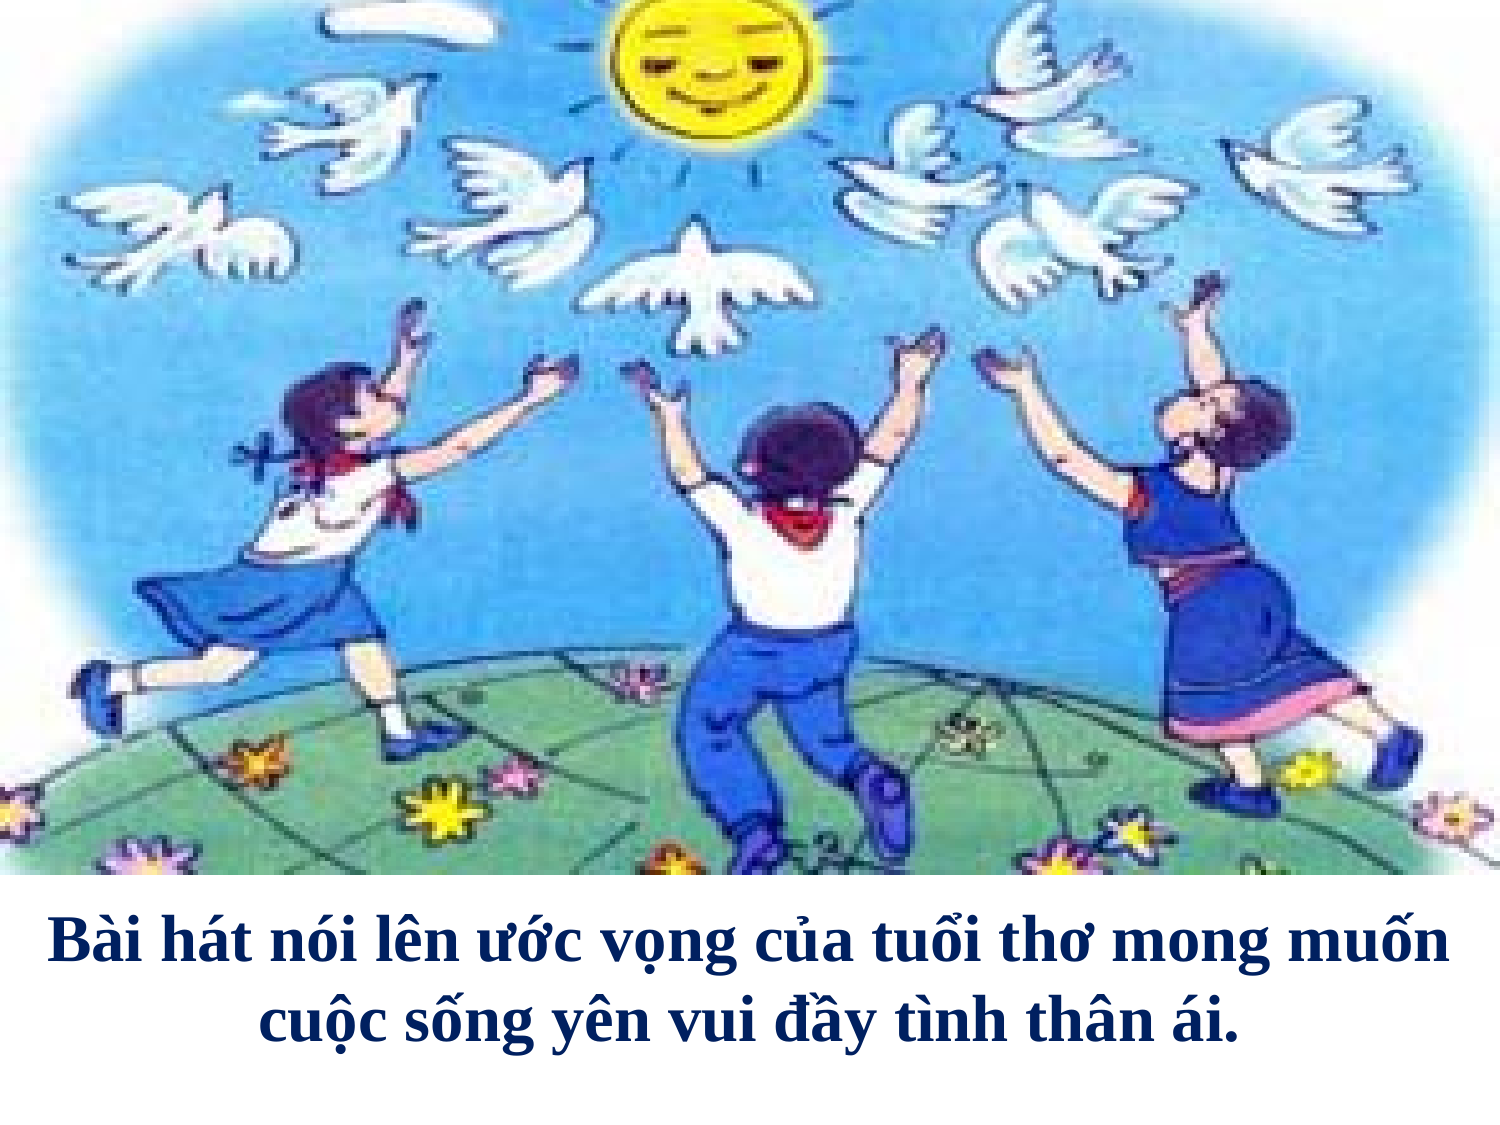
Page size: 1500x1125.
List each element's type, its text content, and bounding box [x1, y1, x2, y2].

text_box Bài hát nói lên ước vọng của tuổi thơ mong muốn cuộc sống yên vui đầy tình thân ái. [0, 887, 1500, 1063]
picture [0, 0, 1500, 876]
